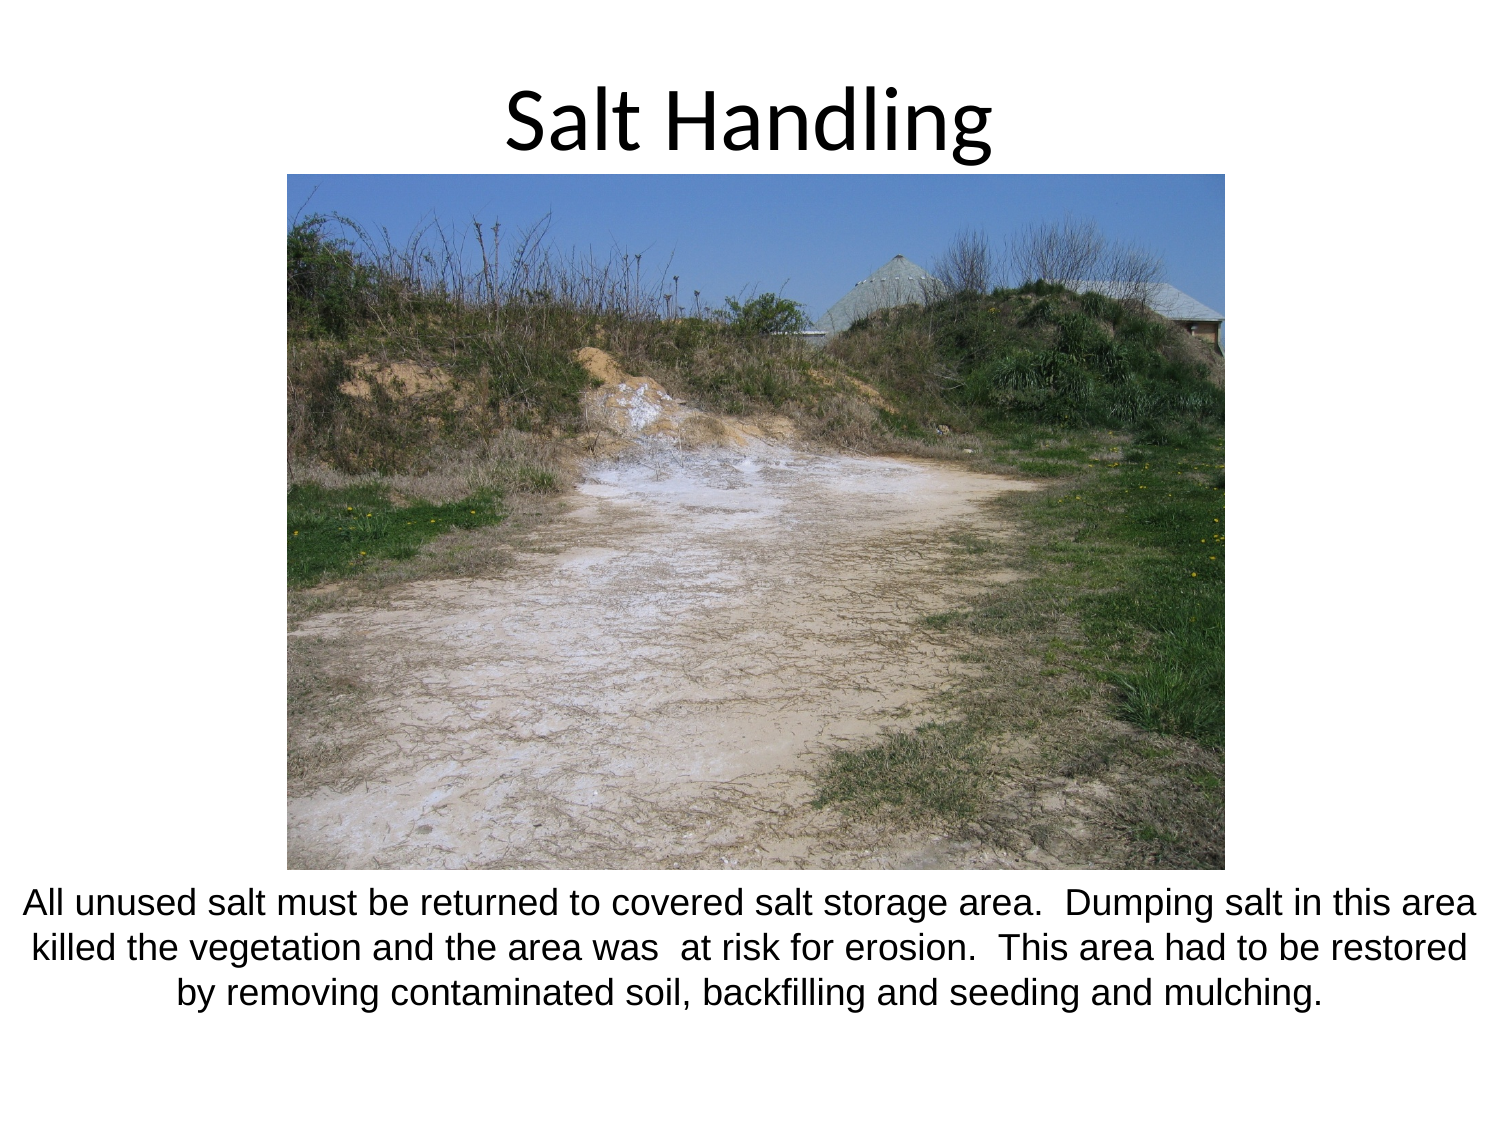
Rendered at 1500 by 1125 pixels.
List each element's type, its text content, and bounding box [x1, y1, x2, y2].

title Salt Handling [75, 0, 1425, 228]
text_box All unused salt must be returned to covered salt storage area. Dumping salt in this area killed the vegetation and the area was at risk for erosion. This area had to be restored by removing contaminated soil, backfilling and seeding and mulching. [0, 870, 1500, 1020]
picture [287, 174, 1226, 879]
